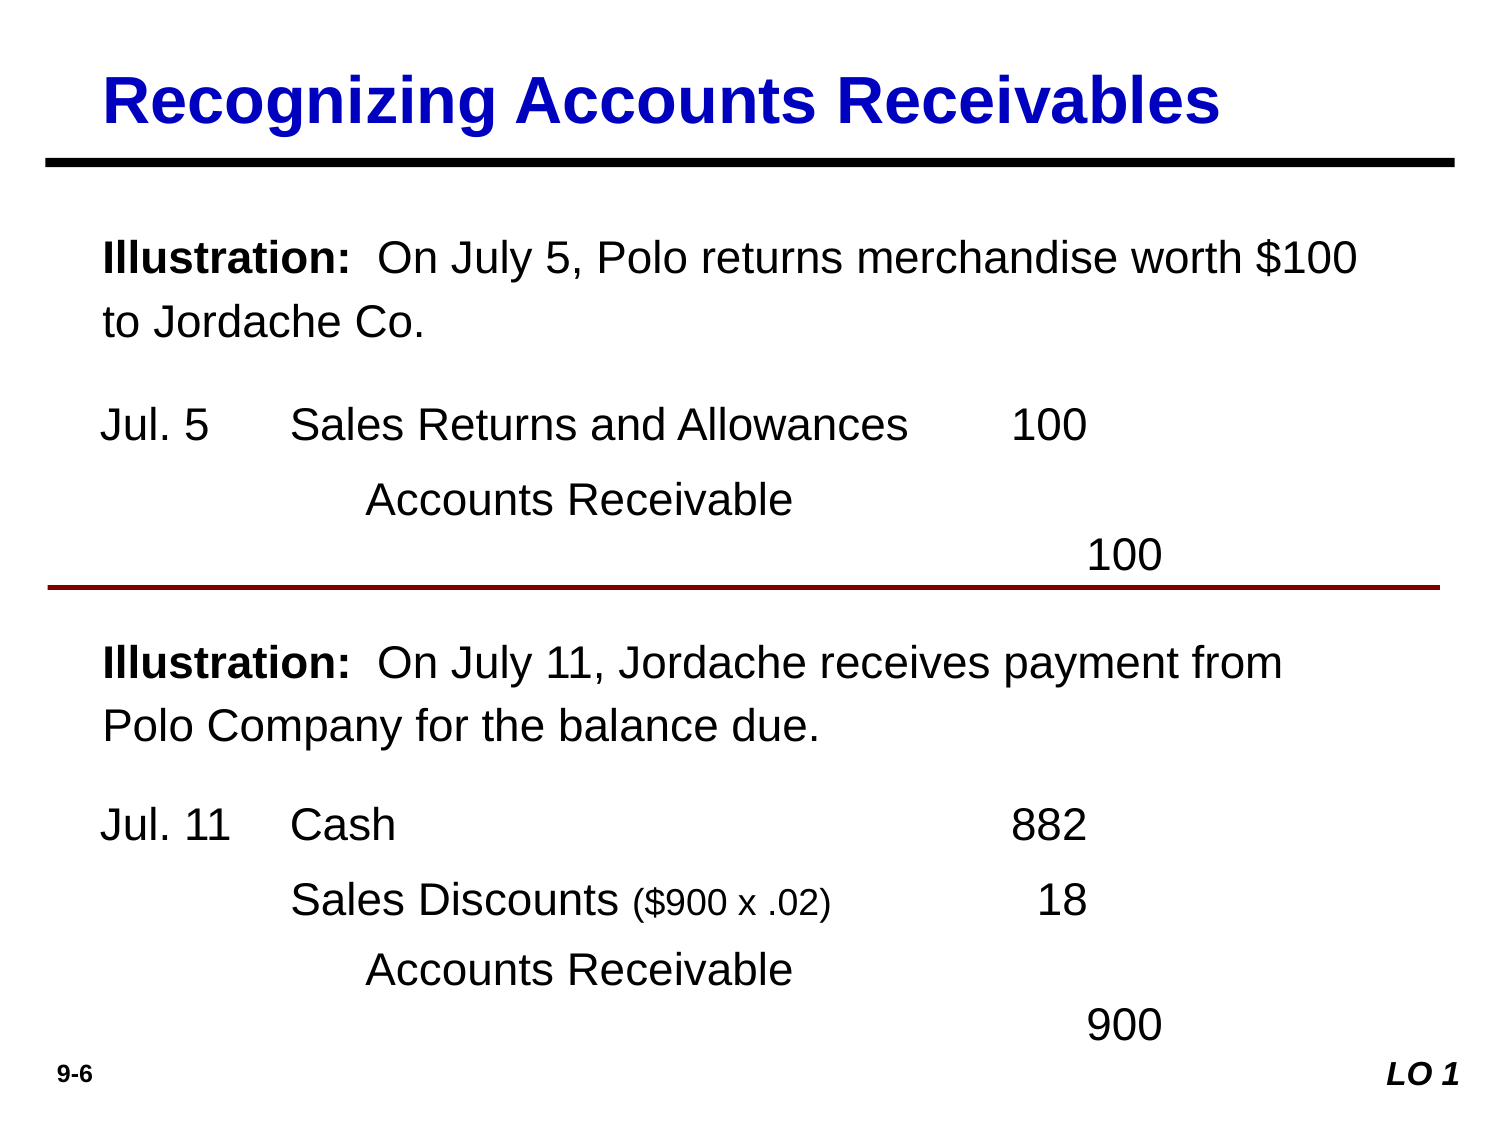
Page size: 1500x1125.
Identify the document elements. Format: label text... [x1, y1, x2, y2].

text_box Jul. 5 [99, 387, 288, 458]
text_box Sales Returns and Allowances 100 [288, 387, 1350, 458]
text_box Accounts Receivable 900 [275, 932, 1350, 1058]
text_box Illustration: On July 11, Jordache receives payment from Polo Company for the balance due. [87, 617, 1475, 759]
text_box Accounts Receivable 100 [275, 462, 1350, 587]
text_box Cash 882 [288, 787, 1350, 858]
text_box Illustration: On July 5, Polo returns merchandise worth $100 to Jordache Co. [87, 212, 1413, 354]
text_box Recognizing Accounts Receivables [87, 50, 1438, 142]
text_box LO 1 [1337, 1044, 1475, 1100]
text_box Jul. 11 [99, 787, 288, 858]
text_box Sales Discounts ($900 x .02) 18 [275, 862, 1350, 932]
